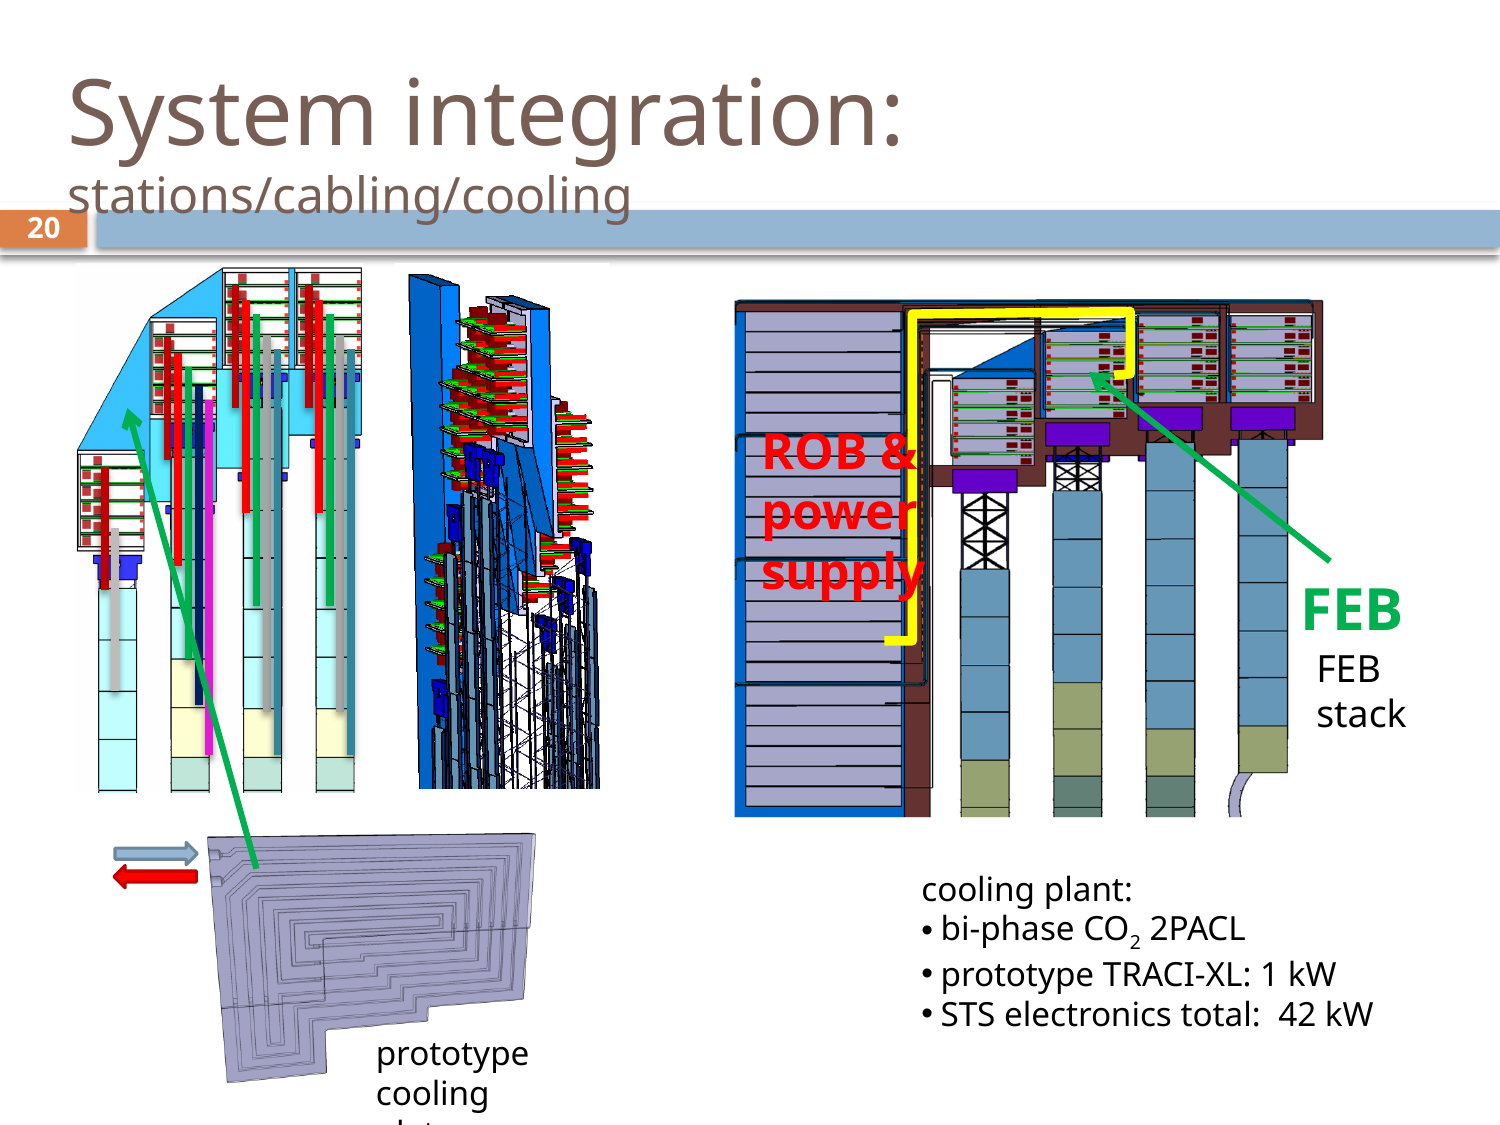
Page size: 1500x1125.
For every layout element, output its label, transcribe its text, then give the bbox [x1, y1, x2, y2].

text_box FEB stack [1334, 637, 1491, 742]
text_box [1088, 371, 1331, 562]
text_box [725, 292, 1331, 831]
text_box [113, 829, 539, 1085]
text_box cooling plant: bi-phase CO2 2PACL prototype TRACI-XL: 1 kW STS electronics total: 42 kW [906, 860, 1403, 1041]
text_box prototype cooling plate [361, 1024, 574, 1125]
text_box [75, 263, 609, 794]
slide_number 19 [0, 208, 88, 249]
title System integration: stations/cabling/cooling [53, 45, 1447, 233]
text_box FEB [1334, 564, 1419, 637]
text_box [127, 407, 257, 870]
